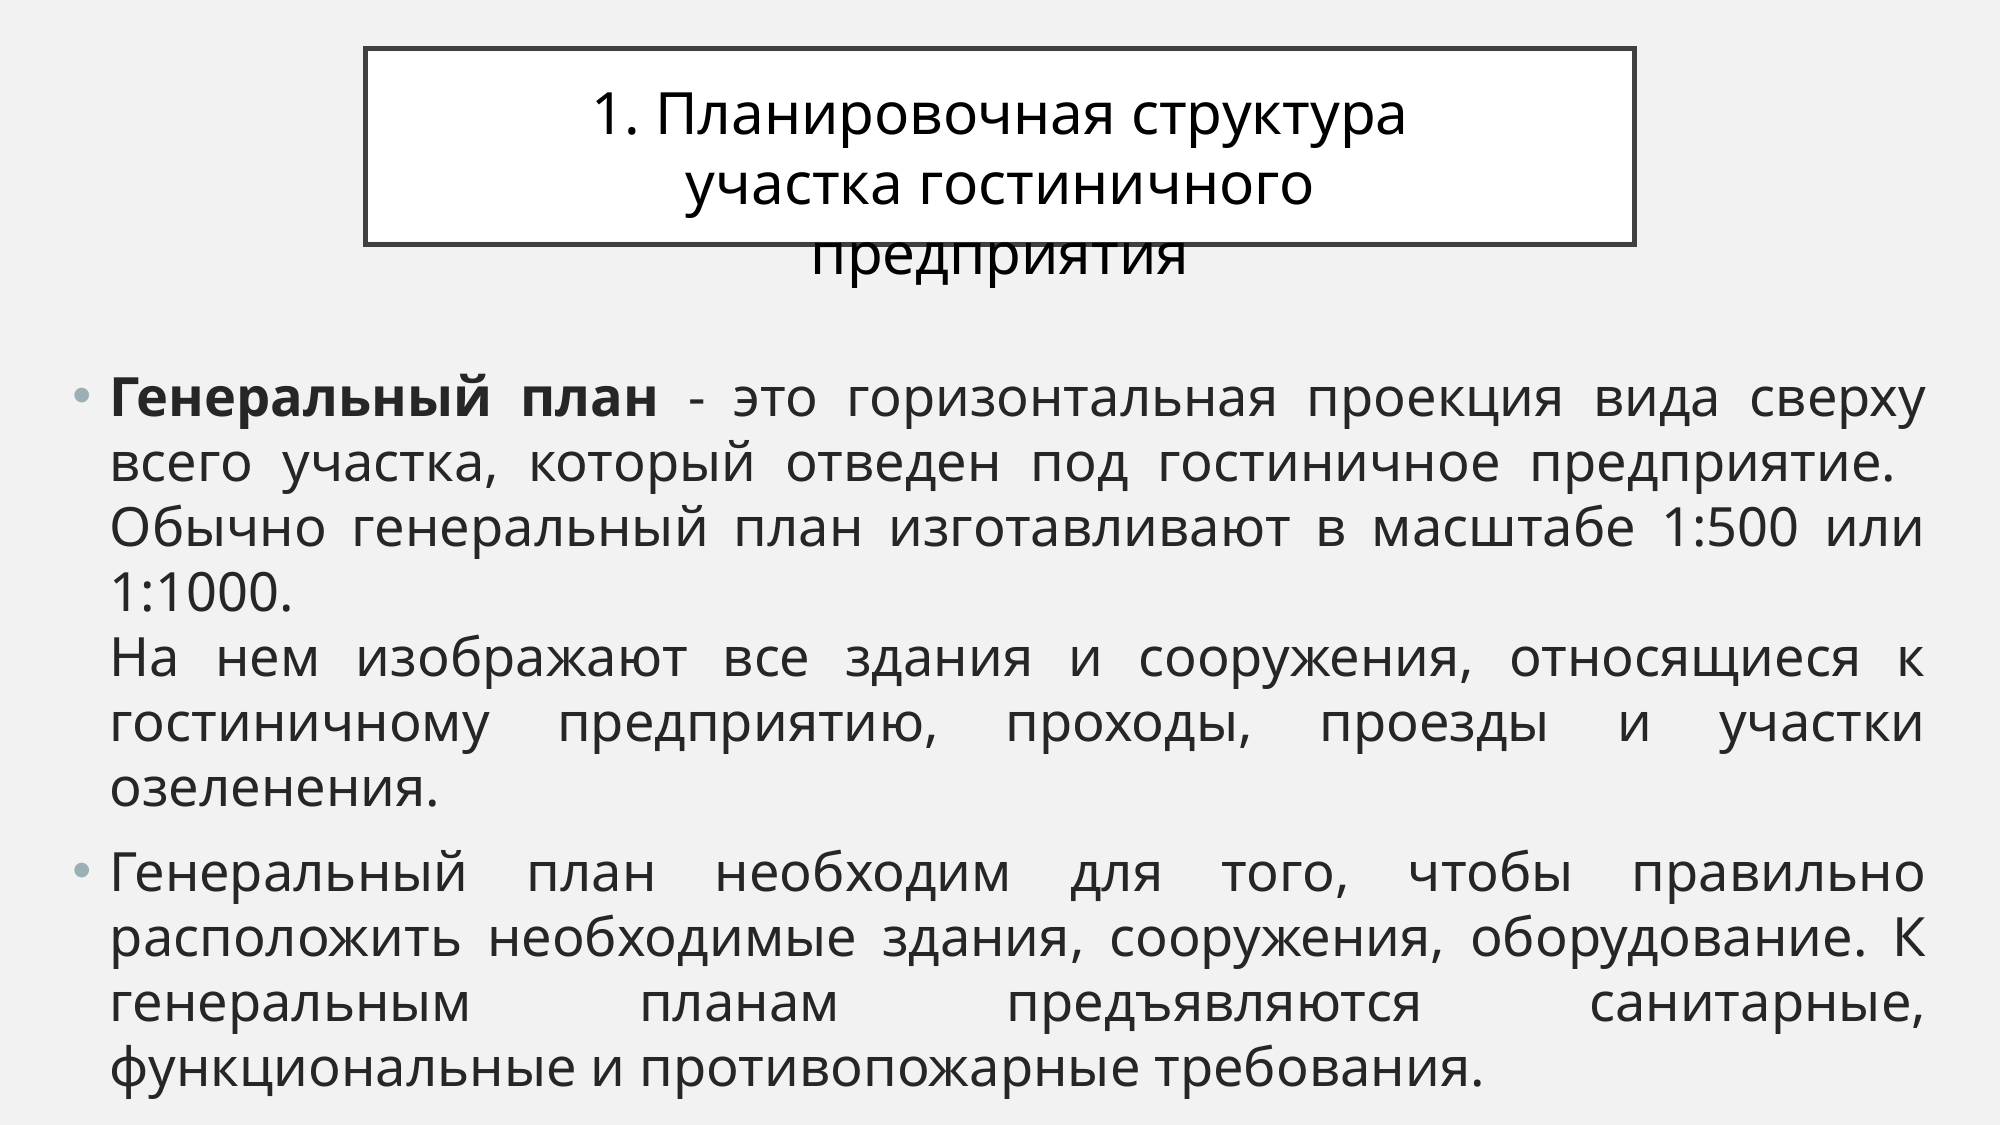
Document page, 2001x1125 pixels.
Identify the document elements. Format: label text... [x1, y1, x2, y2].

text_box 1. Планировочная структура участка гостиничного предприятия [500, 247, 1500, 294]
picture [363, 46, 1637, 247]
list Генеральный план - это горизонтальная проекция вида сверху всего участка, который отведен под гостиничное предприятие. Обычно генеральный план изготавливают в масштабе 1:500 или 1:1000. На нем изображают все здания и сооружения, относящиеся к гостиничному предприятию, проходы, проезды и участки озеленения. Генеральный план необходим для того, чтобы правильно расположить необходимые здания, сооружения, оборудование. К генеральным планам предъявляются санитарные, функциональные и противопожарные требования. [57, 354, 1943, 1125]
